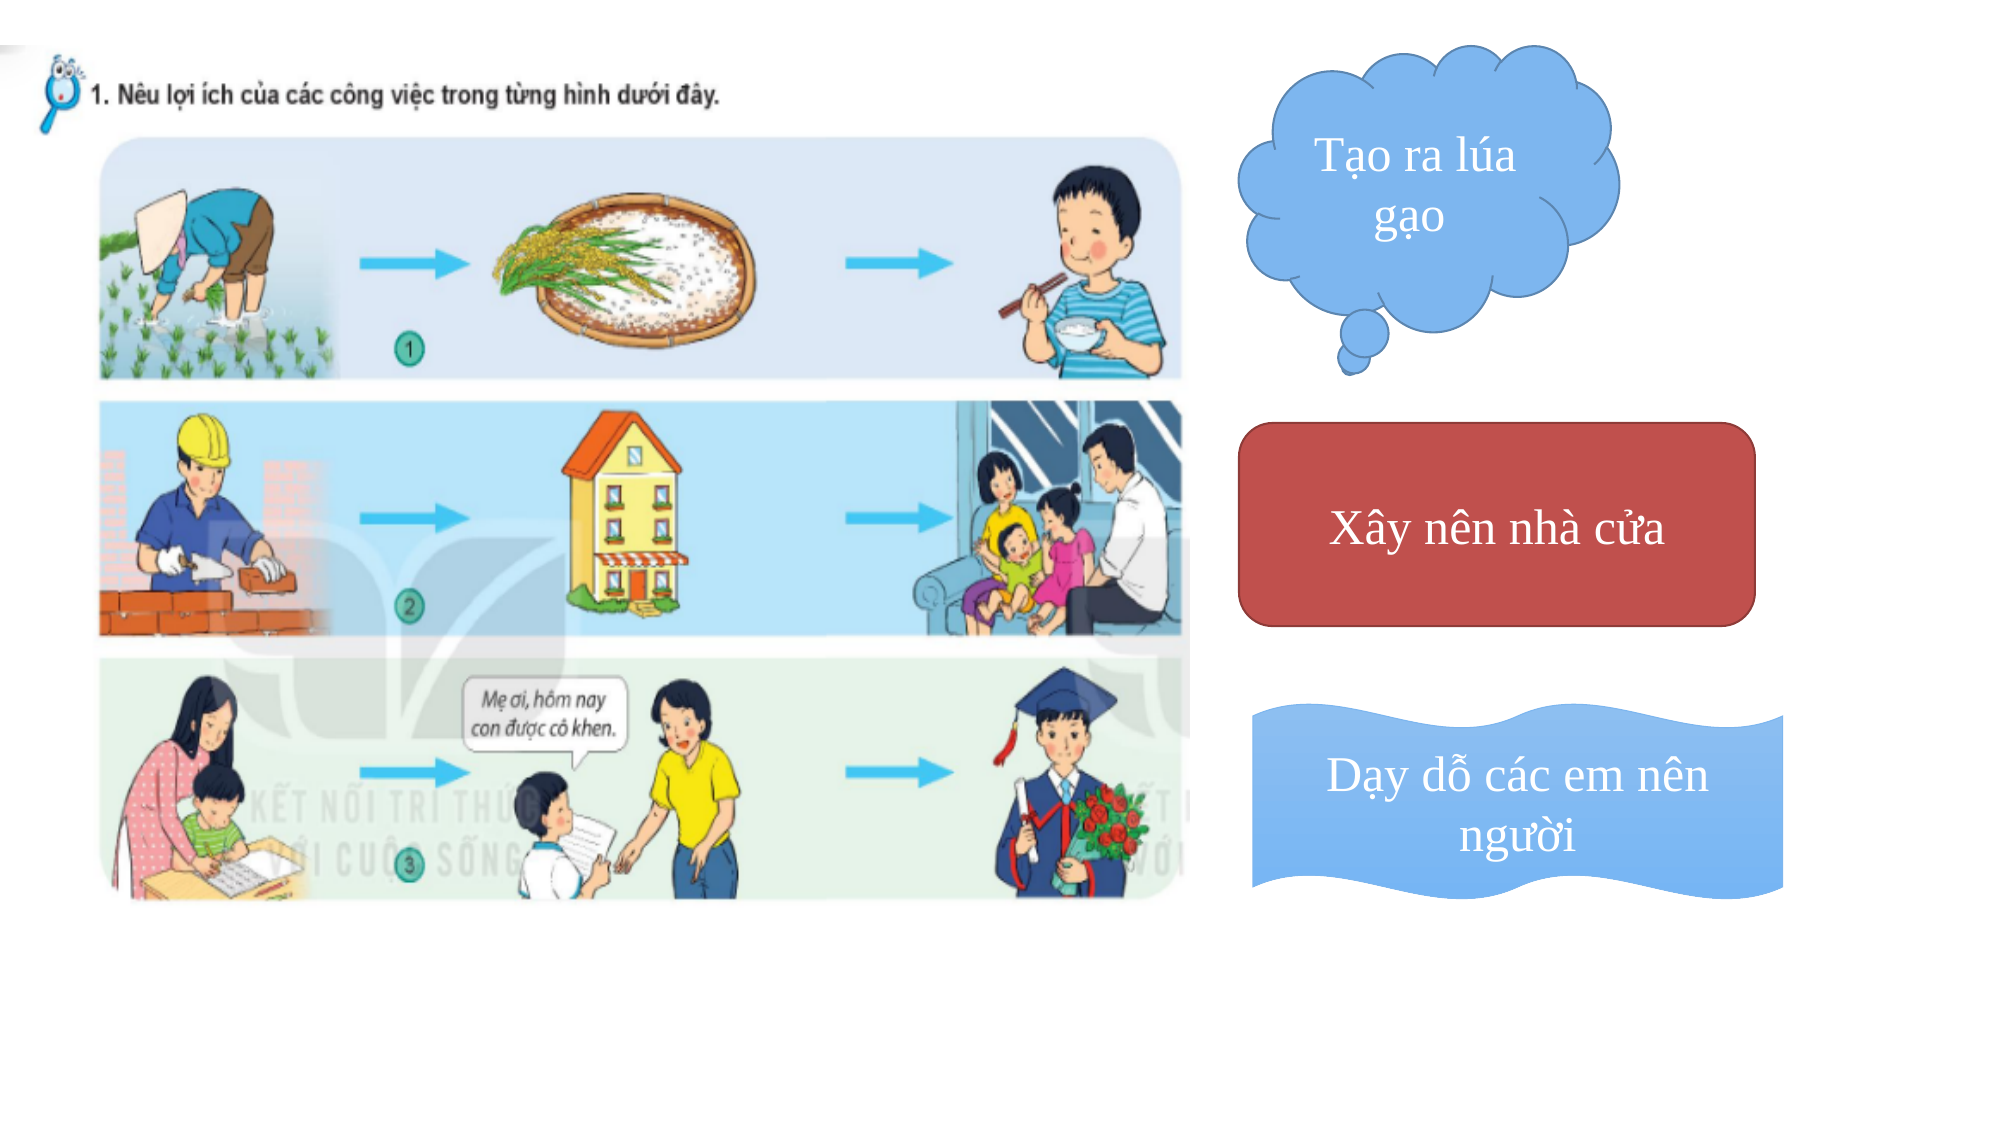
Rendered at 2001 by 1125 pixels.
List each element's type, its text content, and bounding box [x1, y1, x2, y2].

text_box Tạo ra lúa gạo [1237, 44, 1621, 377]
text_box Dạy dỗ các em nên người [1252, 703, 1784, 900]
text_box Xây nên nhà cửa [1237, 421, 1756, 628]
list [0, 45, 1190, 914]
